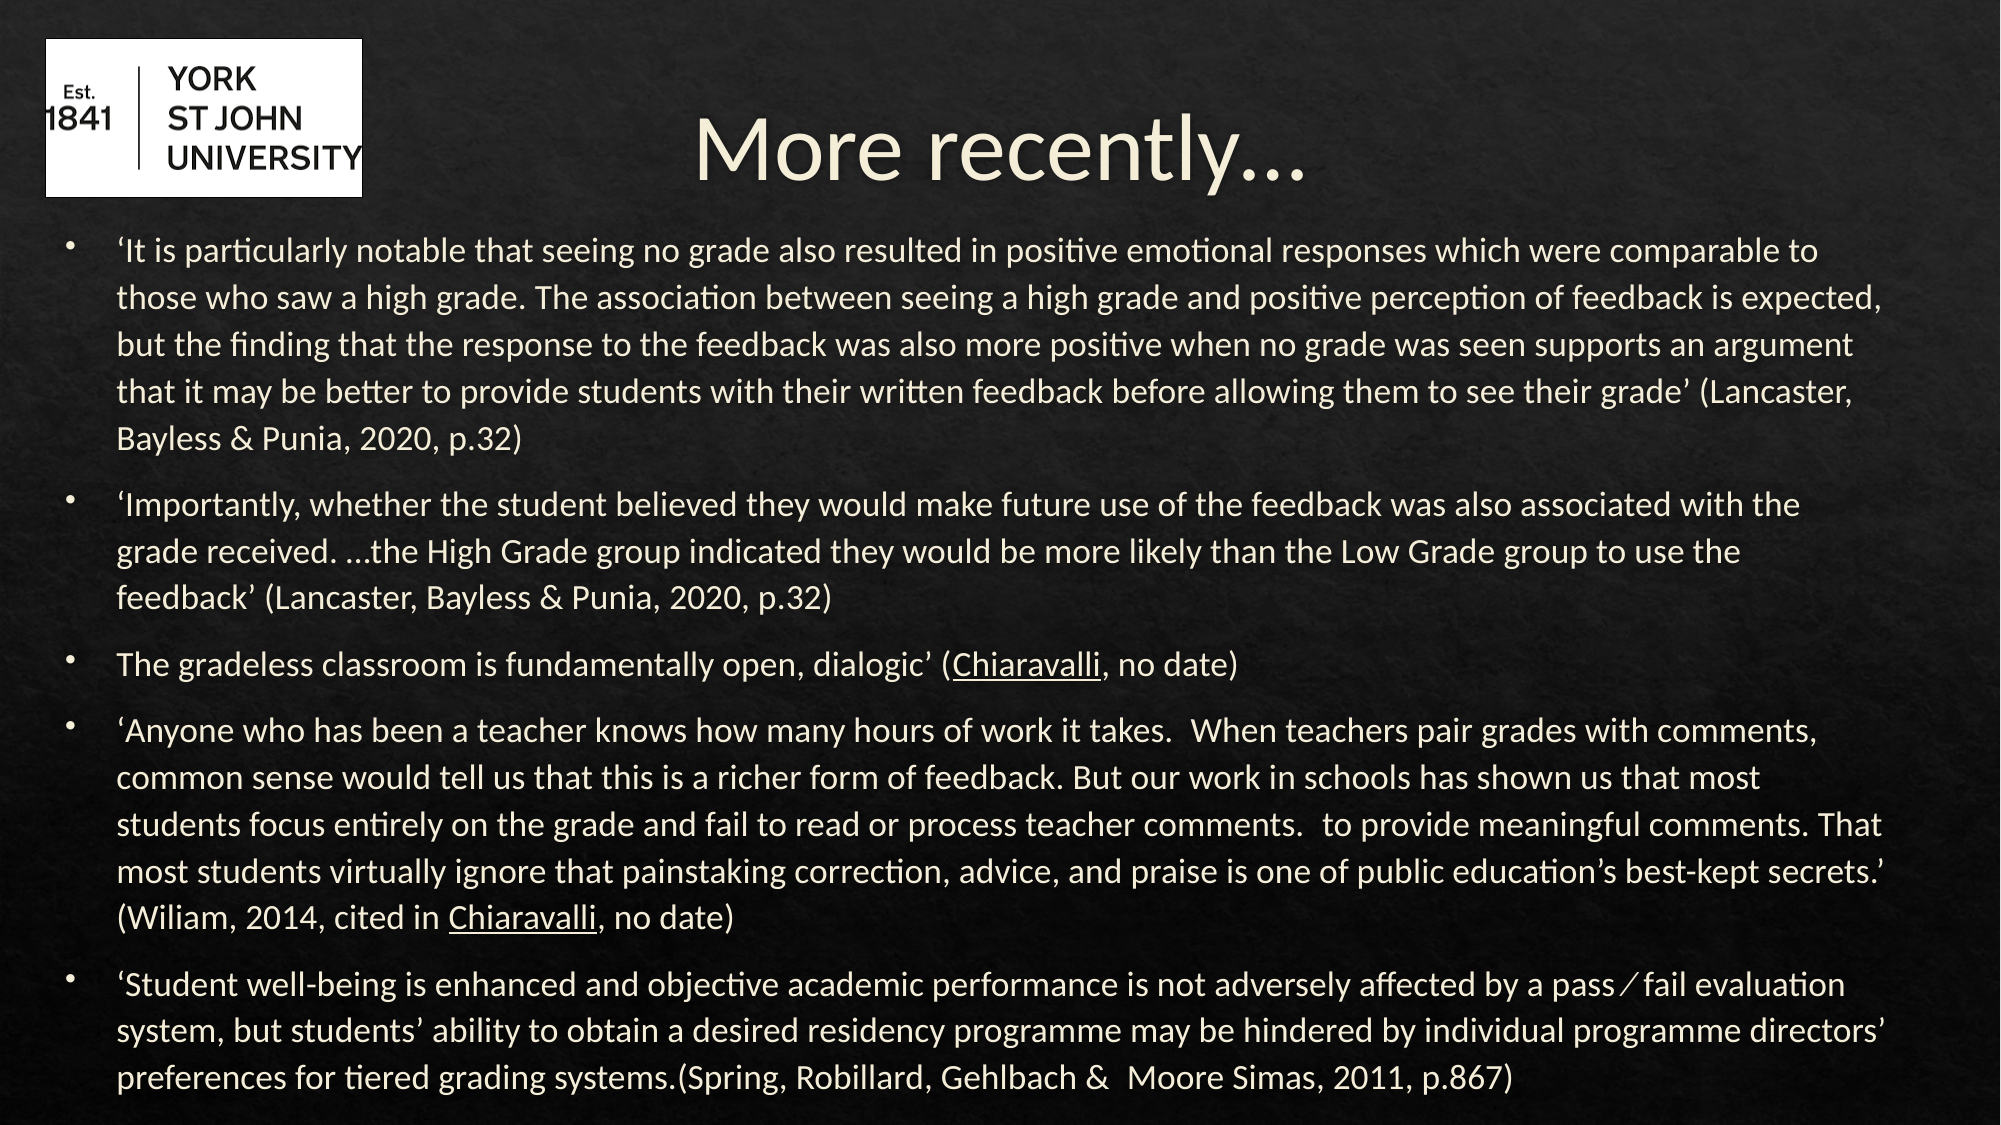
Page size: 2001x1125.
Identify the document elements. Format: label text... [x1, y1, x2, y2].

list ‘It is particularly notable that seeing no grade also resulted in positive emotional responses which were comparable to those who saw a high grade. The association between seeing a high grade and positive perception of feedback is expected, but the finding that the response to the feedback was also more positive when no grade was seen supports an argument that it may be better to provide students with their written feedback before allowing them to see their grade’ (Lancaster, Bayless & Punia, 2020, p.32) ‘Importantly, whether the student believed they would make future use of the feedback was also associated with the grade received. …the High Grade group indicated they would be more likely than the Low Grade group to use the feedback’ (Lancaster, Bayless & Punia, 2020, p.32) The gradeless classroom is fundamentally open, dialogic’ (Chiaravalli, no date) ‘Anyone who has been a teacher knows how many hours of work it takes. When teachers pair grades with comments, common sense would tell us that this is a richer form of feedback. But our work in schools has shown us that most students focus entirely on the grade and fail to read or process teacher comments. to provide meaningful comments. That most students virtually ignore that painstaking correction, advice, and praise is one of public education’s best-kept secrets.’ (Wiliam, 2014, cited in Chiaravalli, no date) ‘Student well-being is enhanced and objective academic performance is not adversely affected by a pass ⁄ fail evaluation system, but students’ ability to obtain a desired residency programme may be hindered by individual programme directors’ preferences for tiered grading systems.(Spring, Robillard, Gehlbach & Moore Simas, 2011, p.867) [45, 215, 1906, 1125]
title More recently… [150, 46, 1850, 211]
picture [44, 38, 364, 198]
